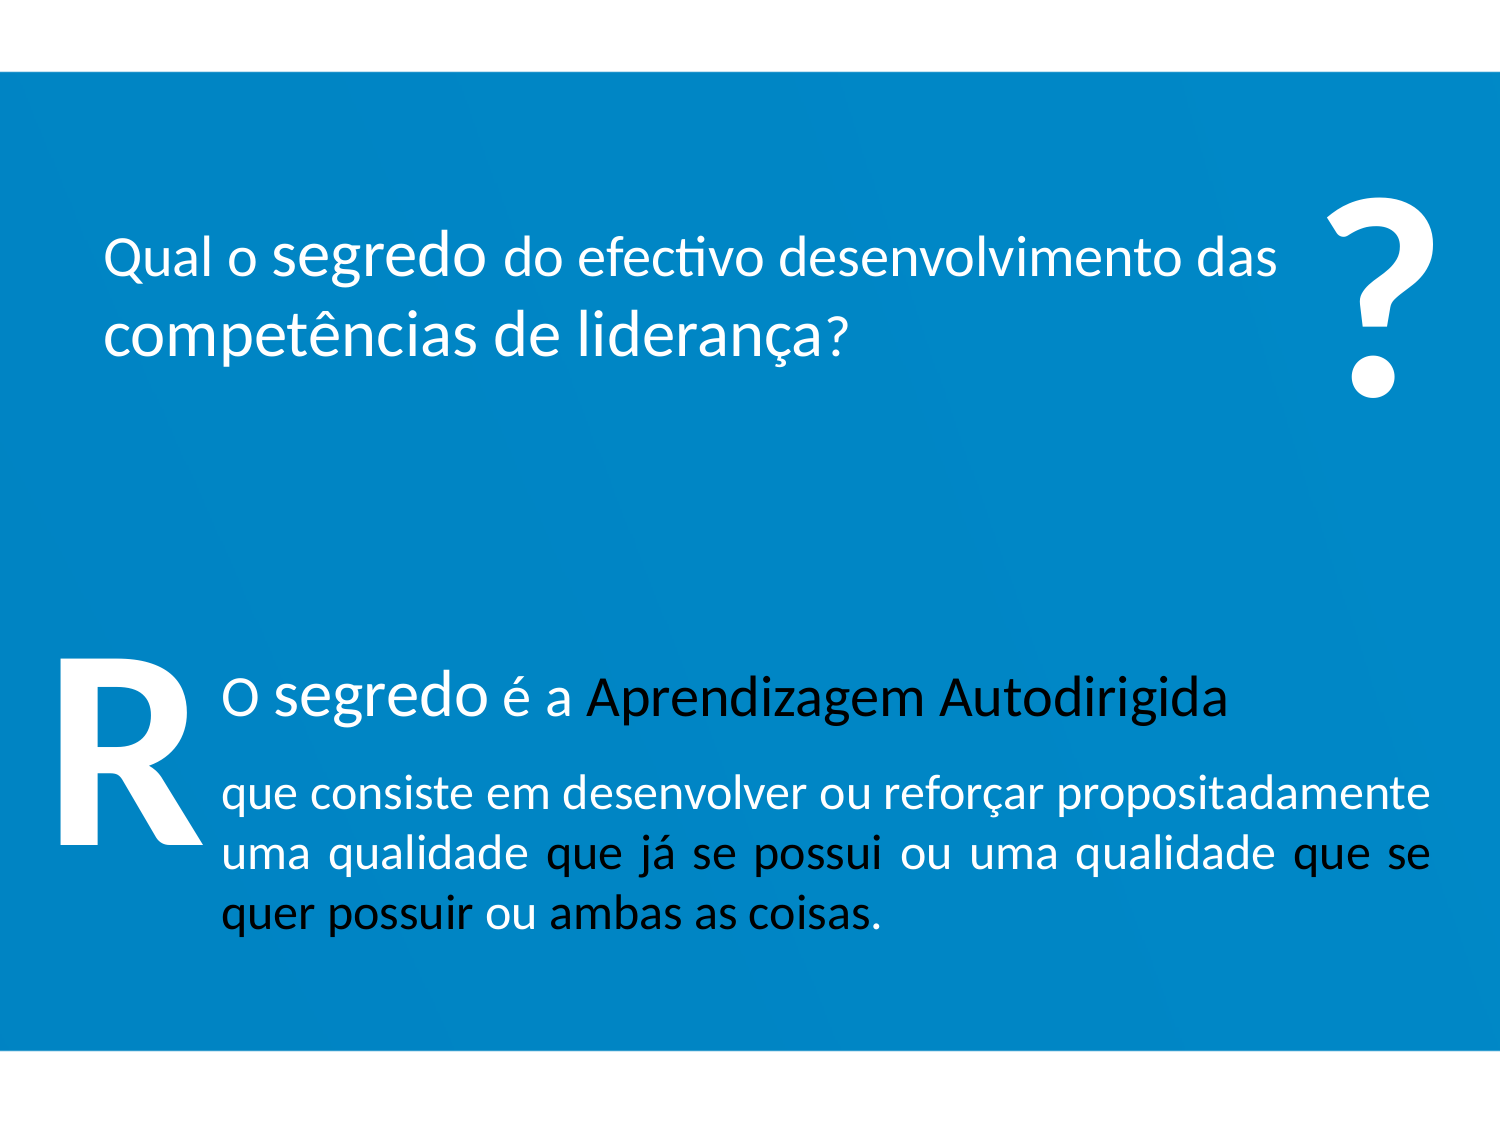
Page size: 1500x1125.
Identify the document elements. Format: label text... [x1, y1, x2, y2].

text_box R [29, 550, 136, 911]
picture [0, 0, 1500, 72]
picture [0, 1051, 1500, 1125]
text_box ? [1299, 101, 1406, 462]
text_box Qual o segredo do efectivo desenvolvimento das competências de liderança? [88, 202, 1299, 378]
picture [136, 661, 201, 844]
picture [1406, 204, 1432, 288]
text_box O segredo é a Aprendizagem Autodirigida que consiste em desenvolver ou reforçar propositadamente uma qualidade que já se possui ou uma qualidade que se quer possuir ou ambas as coisas. [206, 642, 1447, 948]
